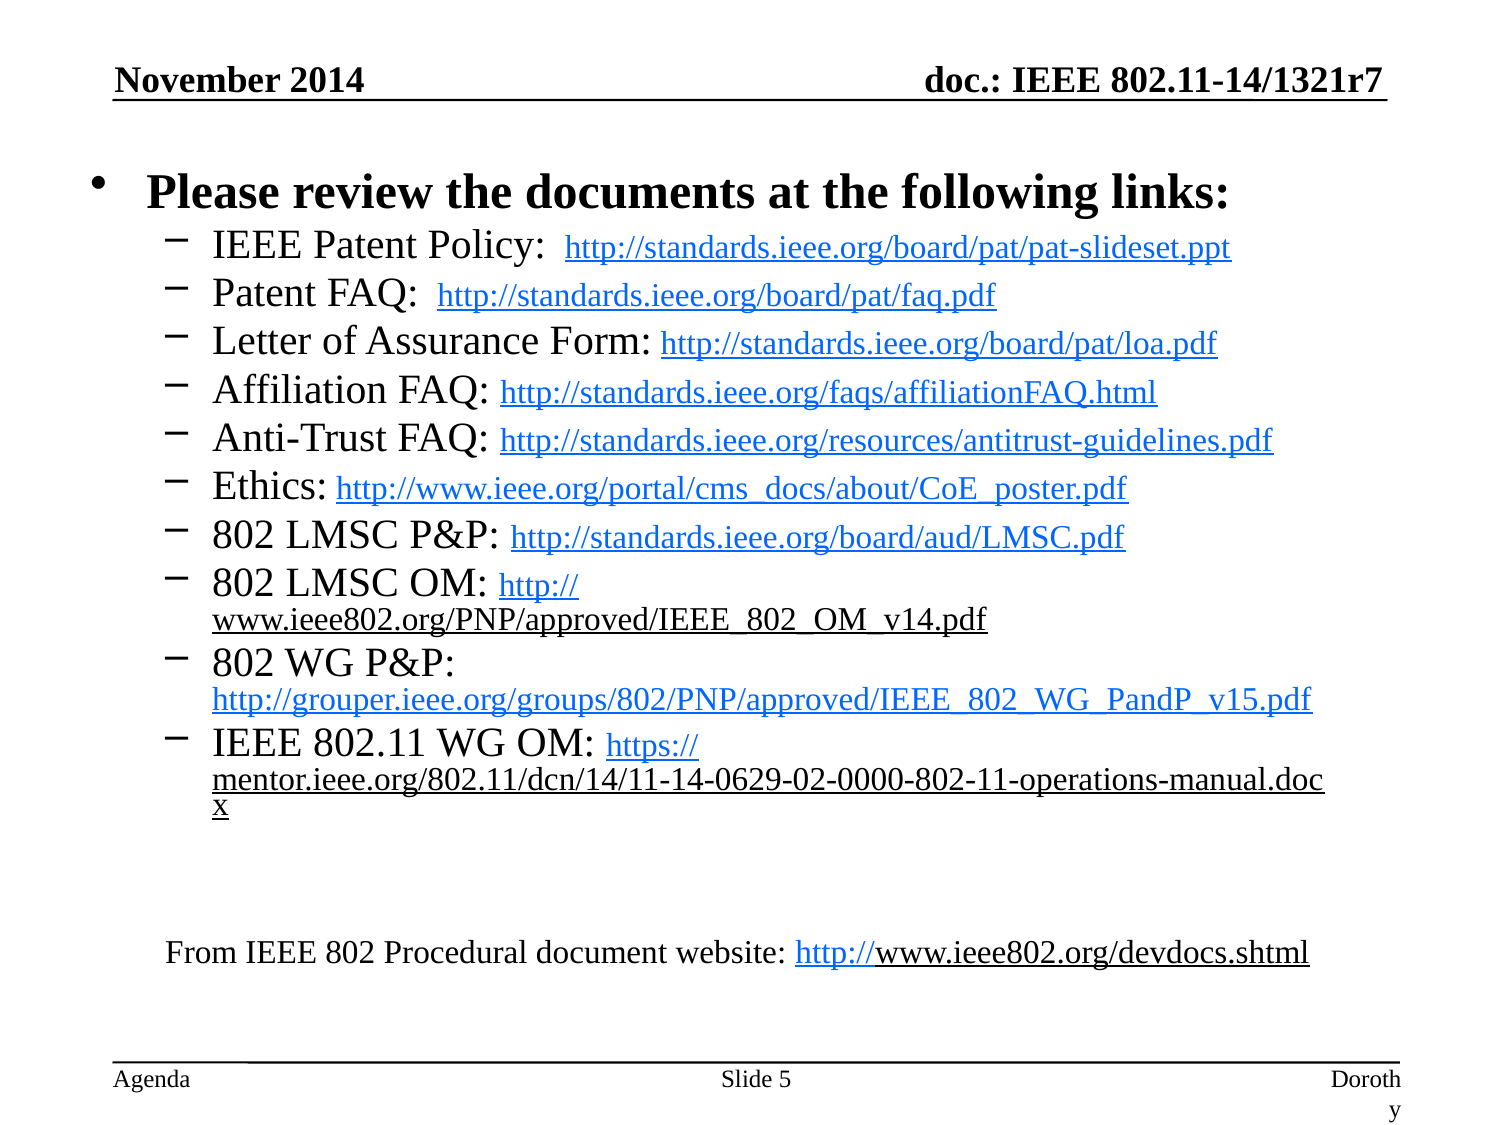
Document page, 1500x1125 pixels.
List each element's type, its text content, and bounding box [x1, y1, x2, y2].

footer Dorothy Stanley, Aruba Networks [1325, 1062, 1402, 1093]
list Please review the documents at the following links: IEEE Patent Policy: http://standards.ieee.org/board/pat/pat-slideset.ppt Patent FAQ: http://standards.ieee.org/board/pat/faq.pdf Letter of Assurance Form: http://standards.ieee.org/board/pat/loa.pdf Affiliation FAQ: http://standards.ieee.org/faqs/affiliationFAQ.html Anti-Trust FAQ: http://standards.ieee.org/resources/antitrust-guidelines.pdf Ethics: http://www.ieee.org/portal/cms_docs/about/CoE_poster.pdf 802 LMSC P&P: http://standards.ieee.org/board/aud/LMSC.pdf 802 LMSC OM: http://www.ieee802.org/PNP/approved/IEEE_802_OM_v14.pdf 802 WG P&P: http://grouper.ieee.org/groups/802/PNP/approved/IEEE_802_WG_PandP_v15.pdf IEEE 802.11 WG OM: https://mentor.ieee.org/802.11/dcn/14/11-14-0629-02-0000-802-11-operations-manual.docx From IEEE 802 Procedural document website: http://www.ieee802.org/devdocs.shtml [75, 162, 1350, 1038]
slide_number Slide 5 [712, 1062, 800, 1093]
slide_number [114, 54, 425, 100]
